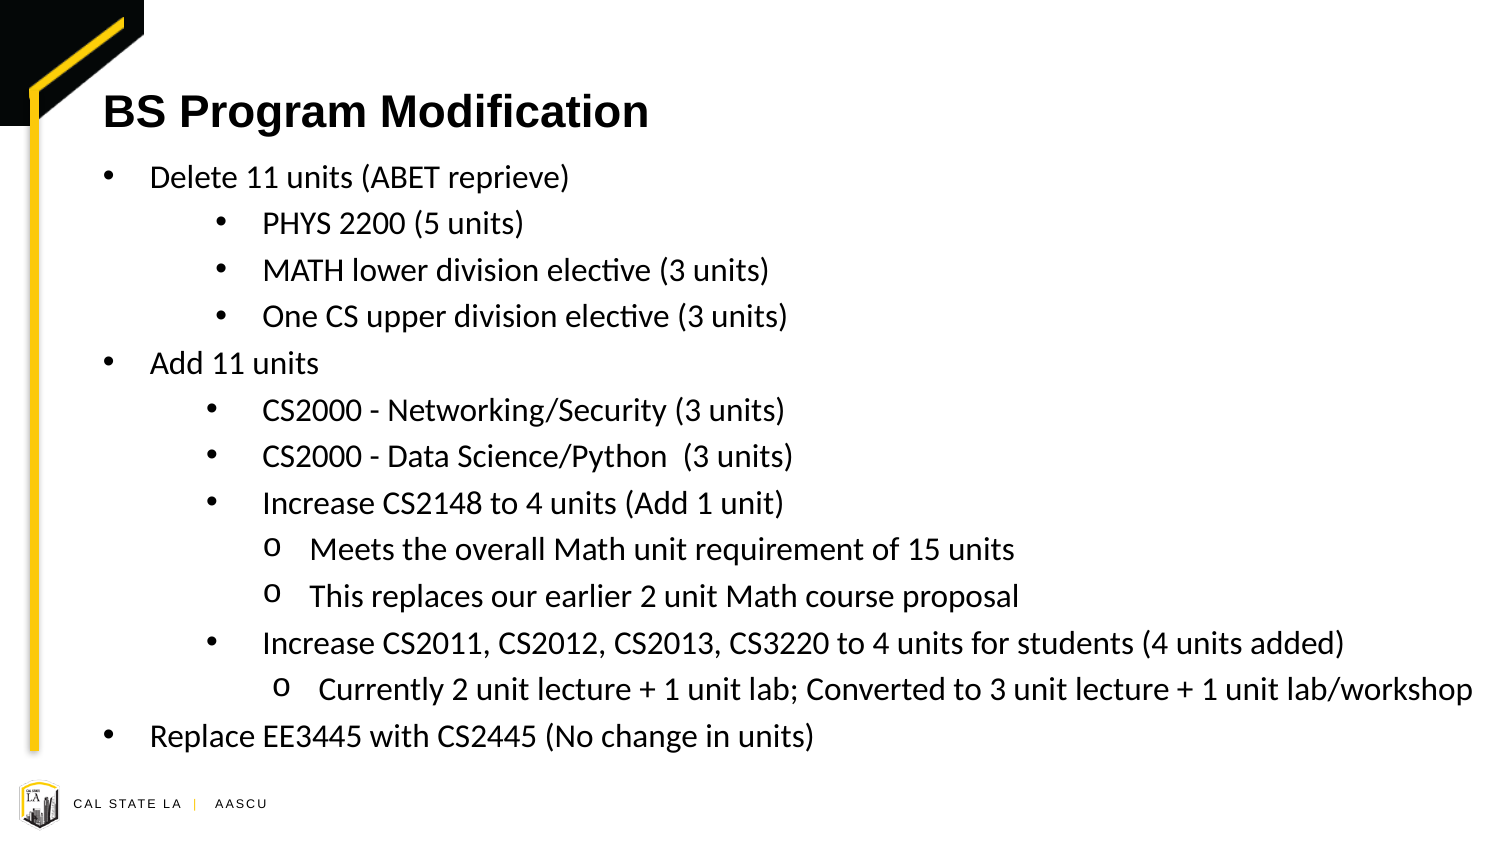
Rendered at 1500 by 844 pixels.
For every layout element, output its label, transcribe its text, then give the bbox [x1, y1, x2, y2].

title BS Program Modification [87, 38, 1424, 147]
list Delete 11 units (ABET reprieve) PHYS 2200 (5 units) MATH lower division elective (3 units) One CS upper division elective (3 units) Add 11 units CS2000 - Networking/Security (3 units) CS2000 - Data Science/Python (3 units) Increase CS2148 to 4 units (Add 1 unit) Meets the overall Math unit requirement of 15 units This replaces our earlier 2 unit Math course proposal Increase CS2011, CS2012, CS2013, CS3220 to 4 units for students (4 units added) Currently 2 unit lecture + 1 unit lab; Converted to 3 unit lecture + 1 unit lab/workshop Replace EE3445 with CS2445 (No change in units) [87, 147, 1500, 794]
picture [13, 774, 66, 831]
picture [0, 0, 144, 126]
